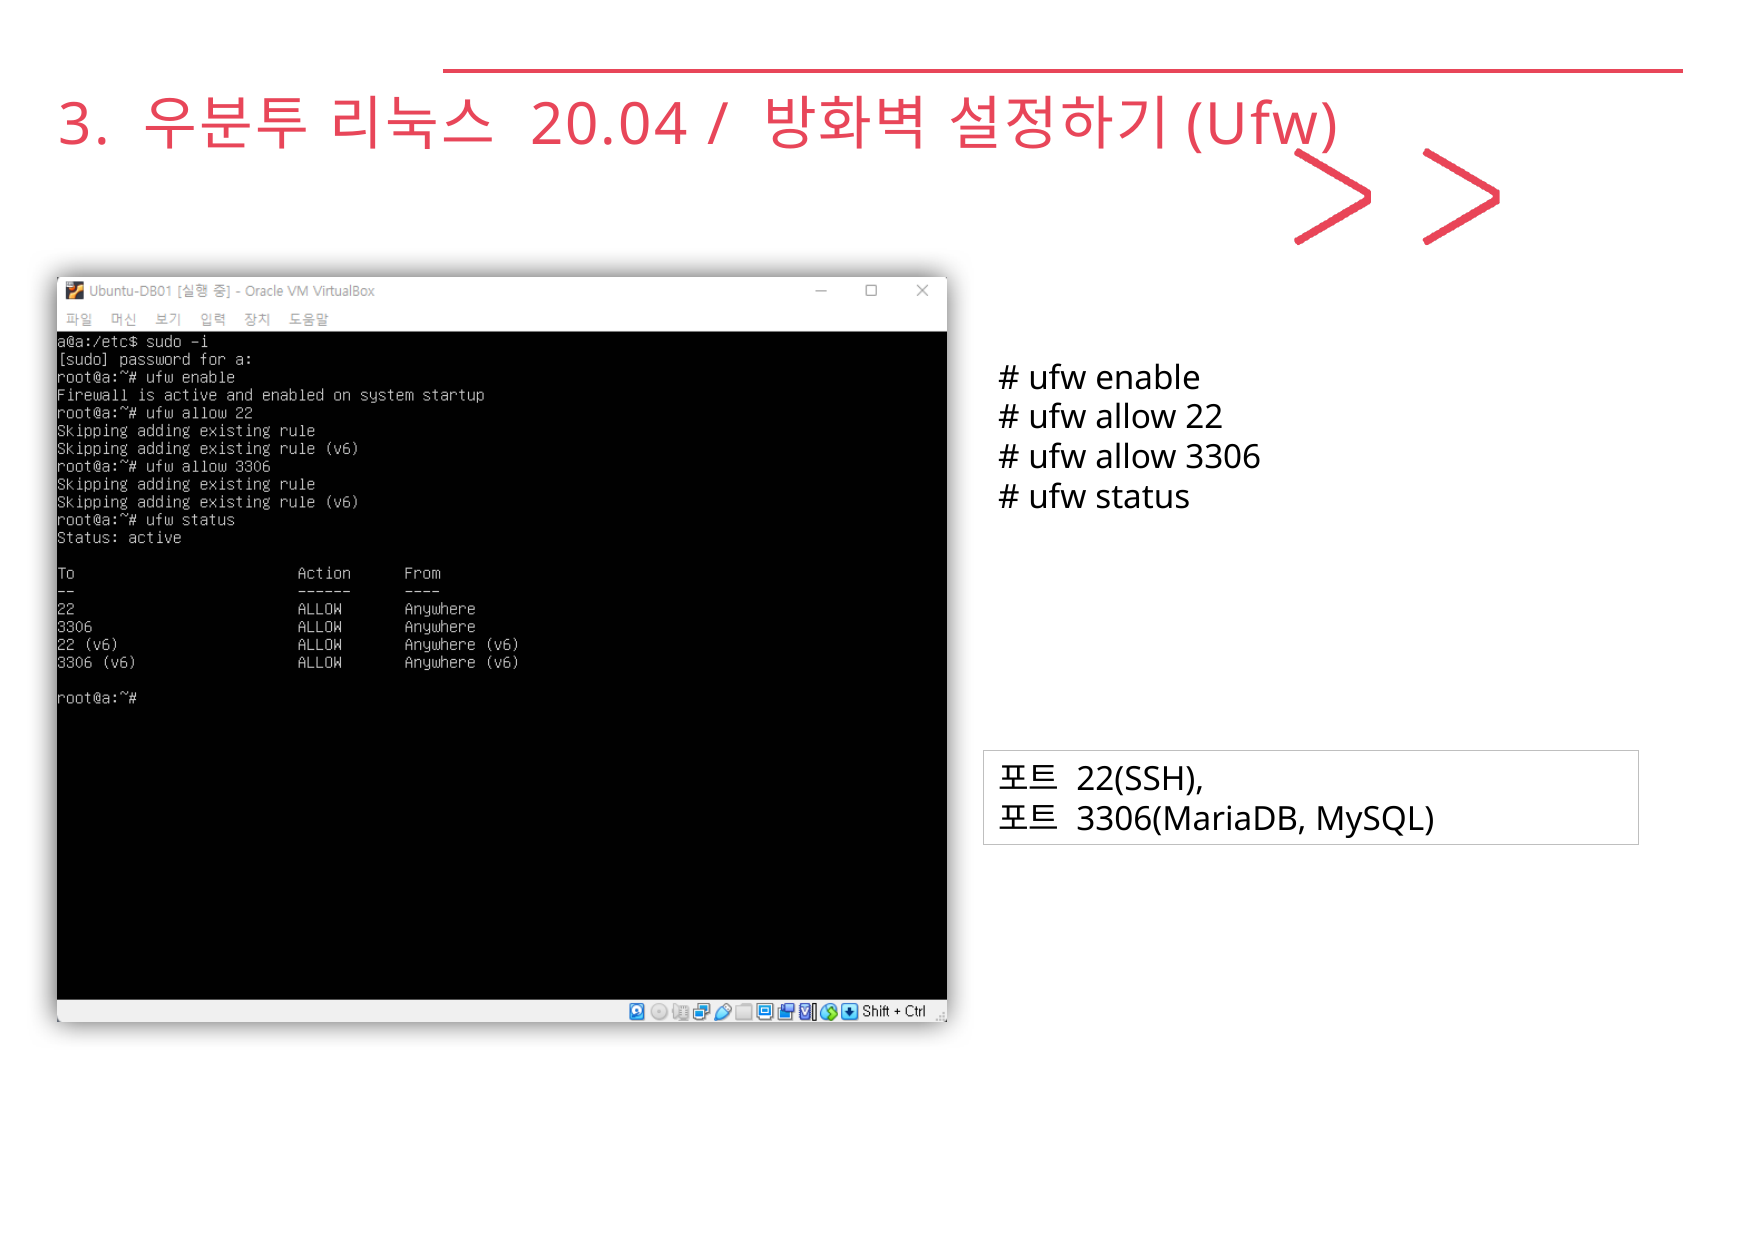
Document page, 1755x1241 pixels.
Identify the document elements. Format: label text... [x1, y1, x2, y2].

text_box 포트 22(SSH), 포트 3306(MariaDB, MySQL) [983, 750, 1639, 845]
title 3. 우분투 리눅스 20.04 / 방화벽 설정하기(Ufw) [59, 64, 1681, 278]
text_box # ufw enable # ufw allow 22 # ufw allow 3306 # ufw status [983, 348, 1639, 523]
picture [56, 277, 947, 1022]
